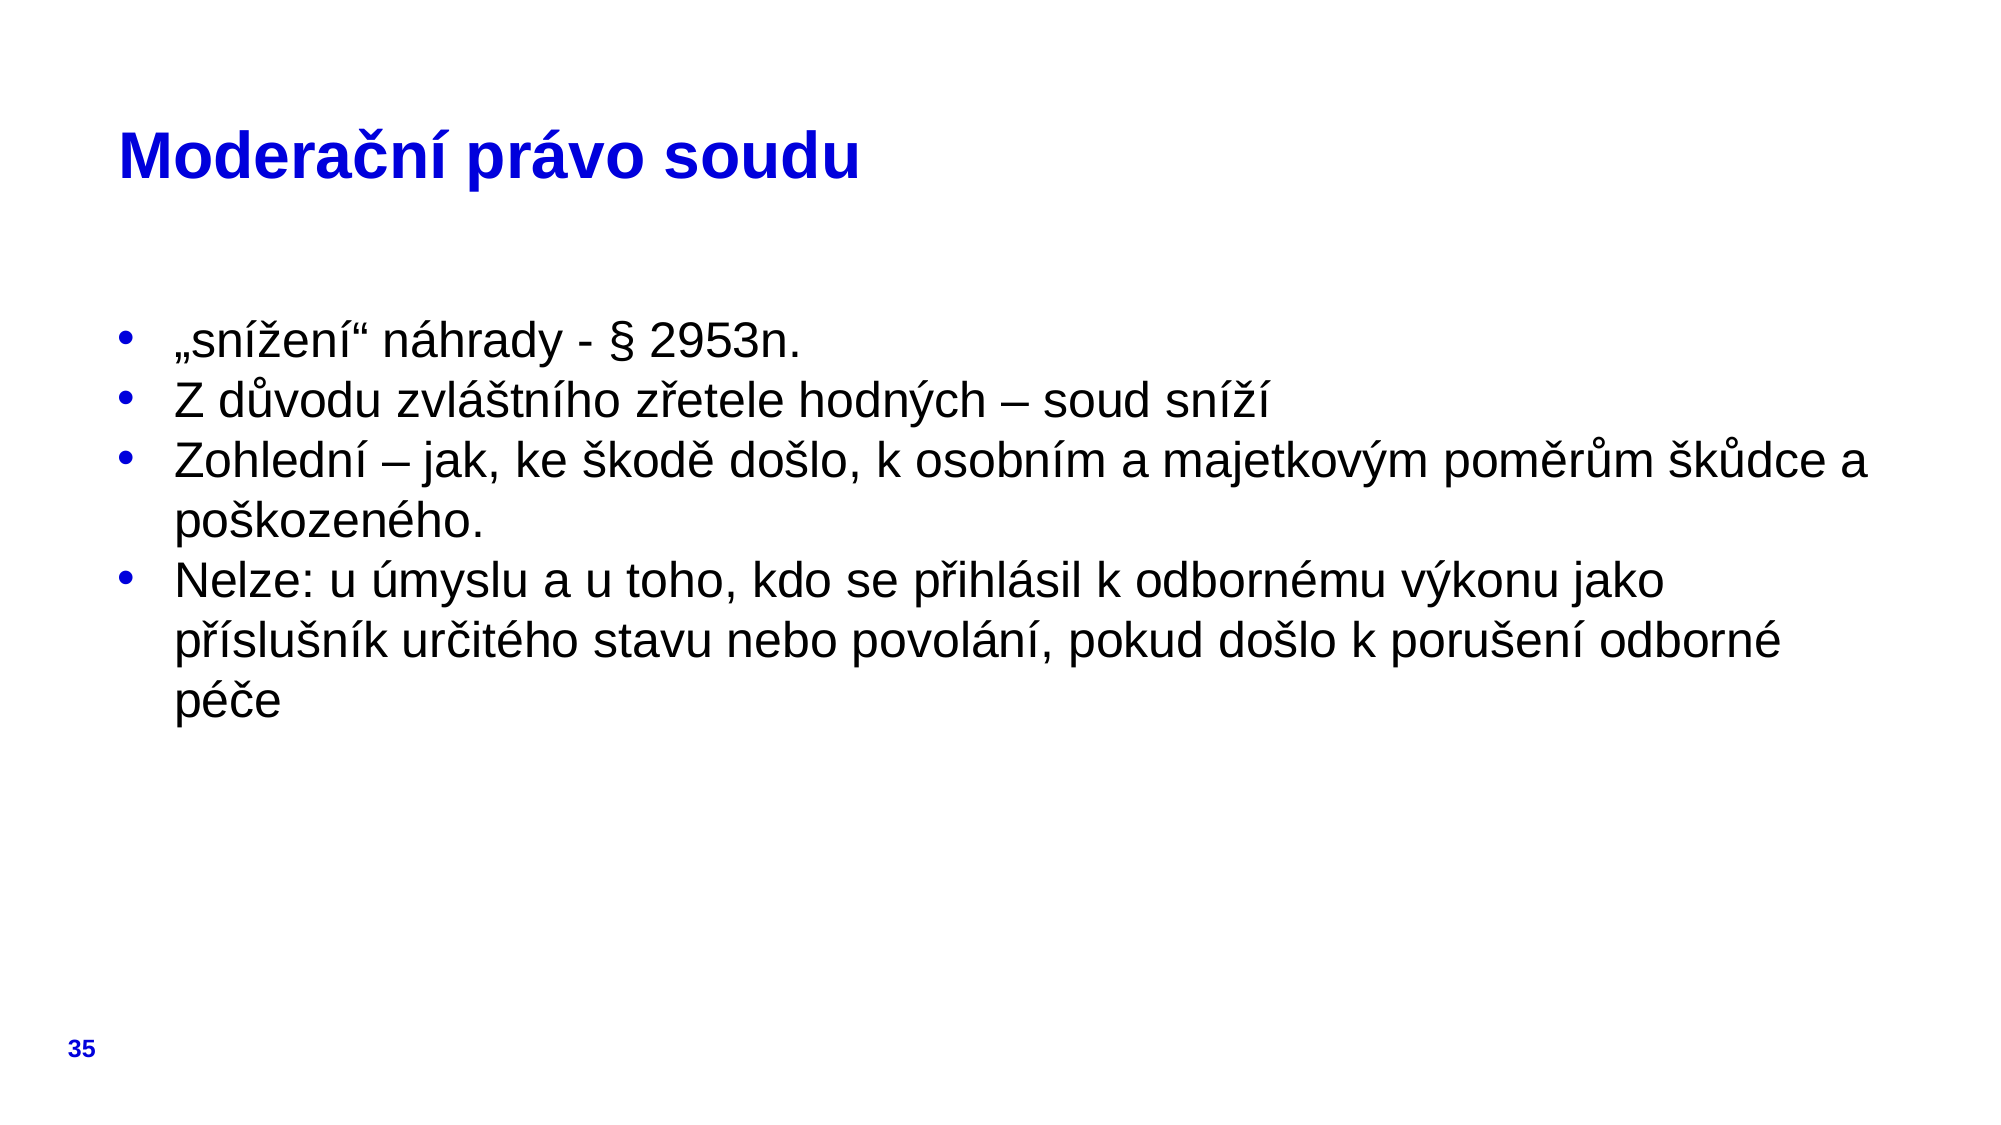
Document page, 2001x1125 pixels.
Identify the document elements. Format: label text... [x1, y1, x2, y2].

title Moderační právo soudu [118, 118, 1883, 193]
slide_number 35 [67, 1021, 119, 1063]
list „snížení“ náhrady - § 2953n. Z důvodu zvláštního zřetele hodných – soud sníží Zohlední – jak, ke škodě došlo, k osobním a majetkovým poměrům škůdce a poškozeného. Nelze: u úmyslu a u toho, kdo se přihlásil k odbornému výkonu jako příslušník určitého stavu nebo povolání, pokud došlo k porušení odborné péče [117, 307, 1882, 957]
